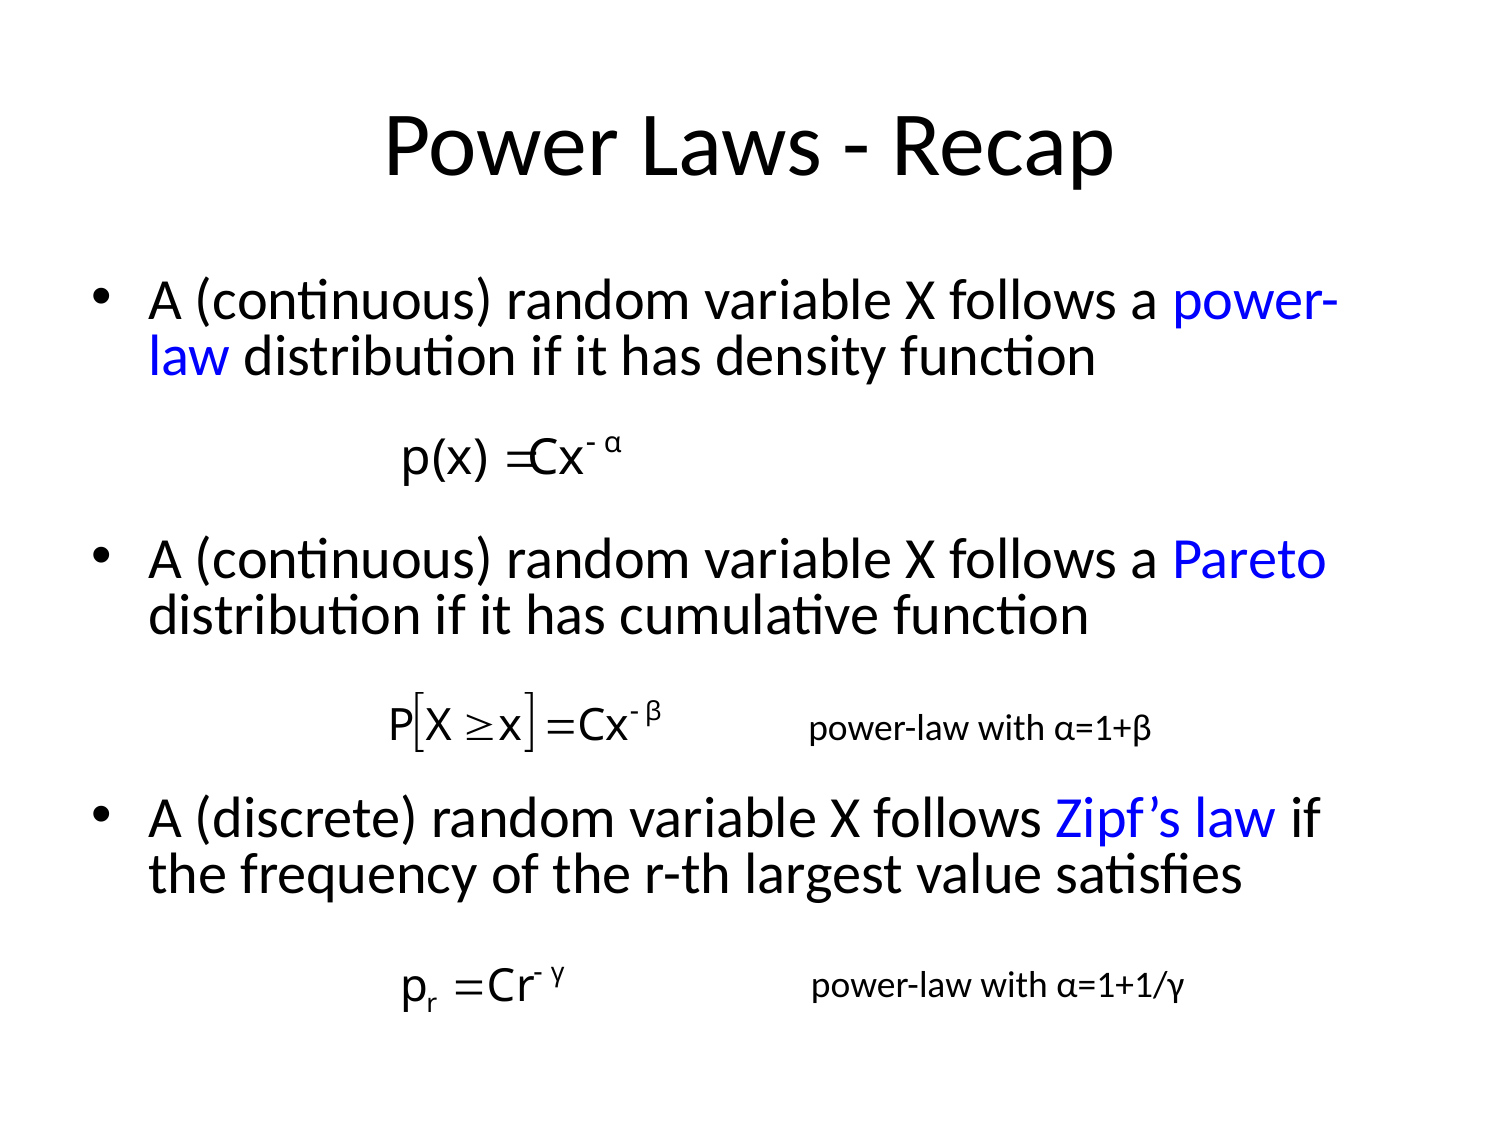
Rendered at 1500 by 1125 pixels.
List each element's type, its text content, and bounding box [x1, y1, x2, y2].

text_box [383, 692, 667, 760]
list A (continuous) random variable X follows a power-law distribution if it has density function A (continuous) random variable X follows a Pareto distribution if it has cumulative function A (discrete) random variable X follows Zipf’s law if the frequency of the r-th largest value satisfies [76, 267, 1427, 988]
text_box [395, 952, 574, 1021]
title Power Laws - Recap [75, 45, 1425, 233]
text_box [395, 420, 629, 496]
text_box power-law with α=1+β [793, 695, 1167, 756]
text_box power-law with α=1+1/γ [796, 952, 1200, 1012]
